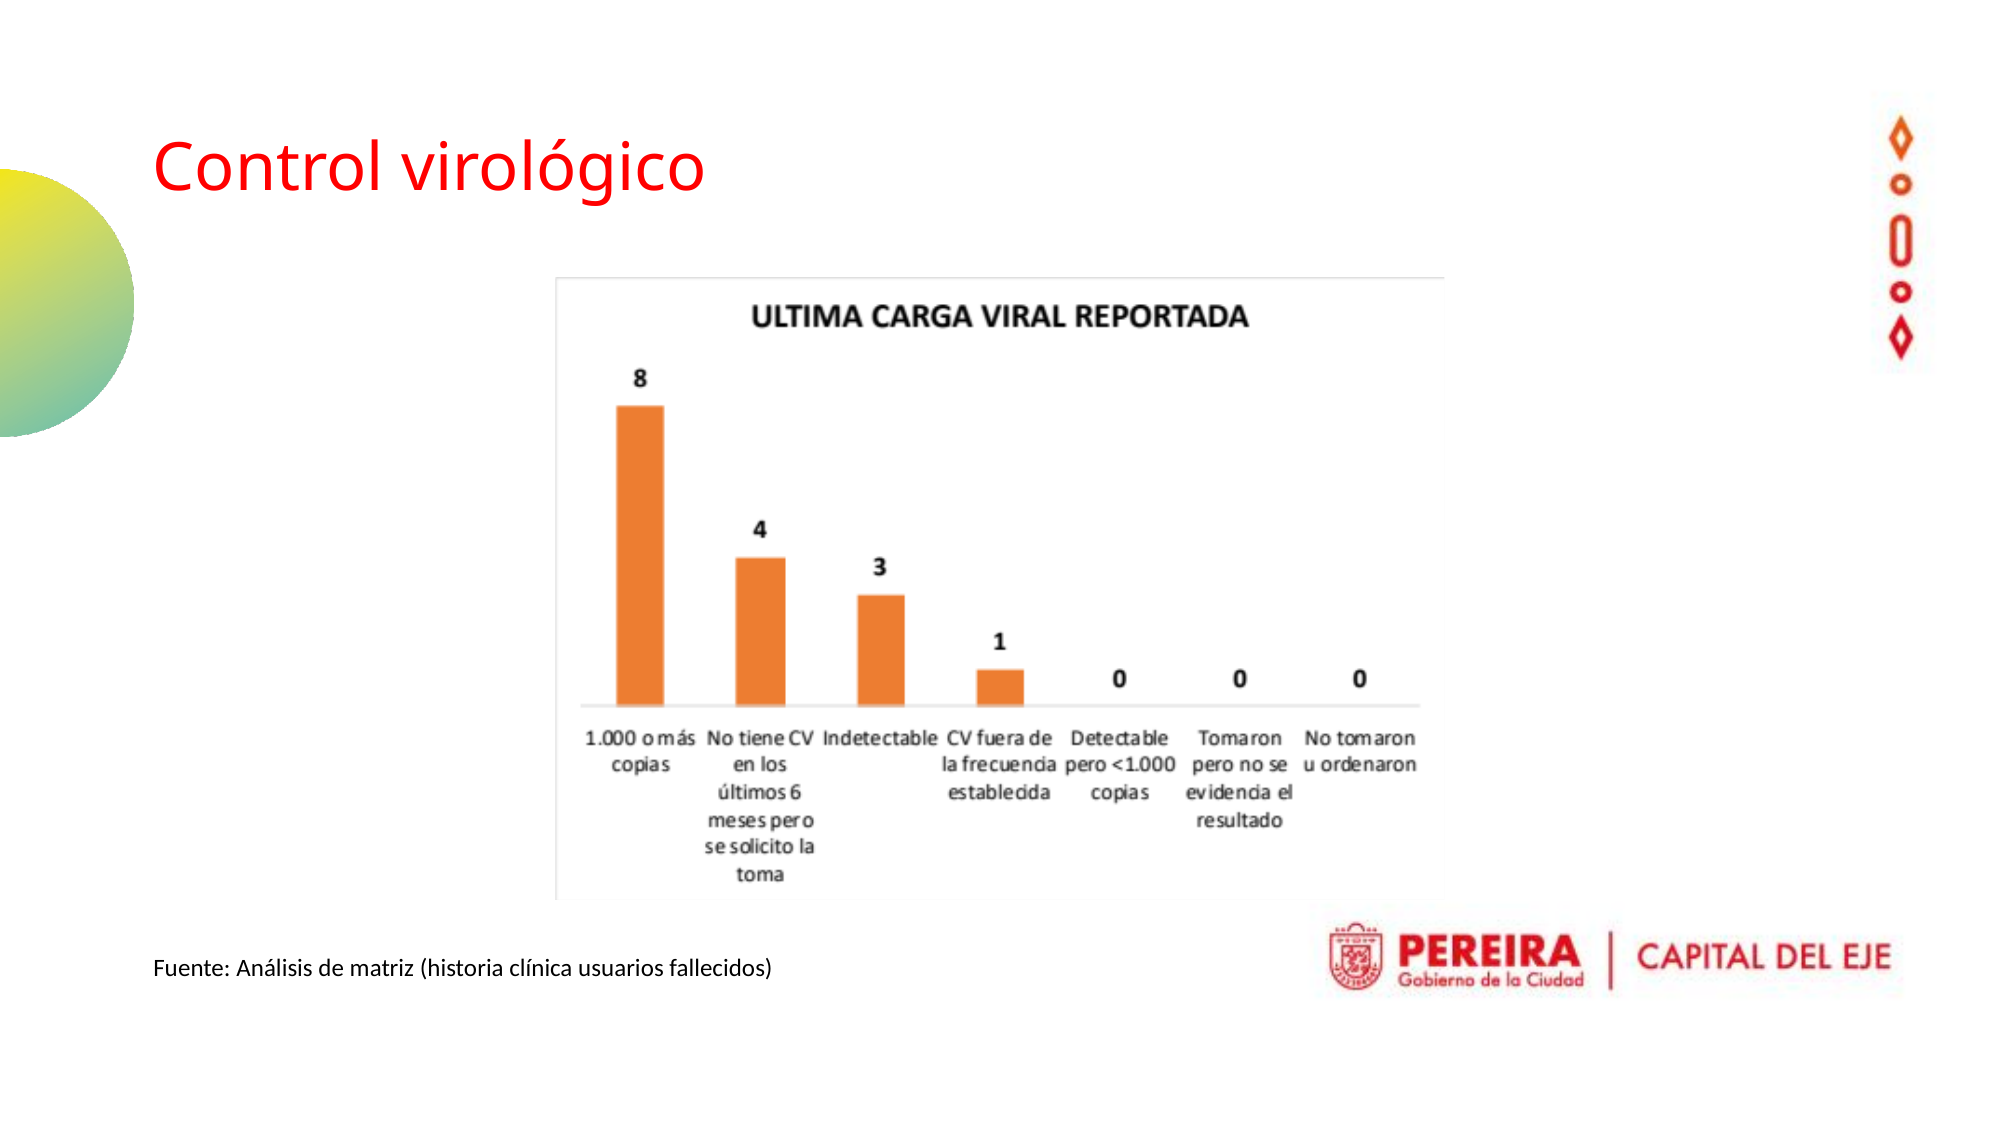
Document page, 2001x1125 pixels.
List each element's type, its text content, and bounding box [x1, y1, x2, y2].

text_box Fuente: Análisis de matriz (historia clínica usuarios fallecidos) [138, 944, 789, 989]
picture [0, 0, 2001, 1125]
title Control virológico [137, 59, 1863, 278]
